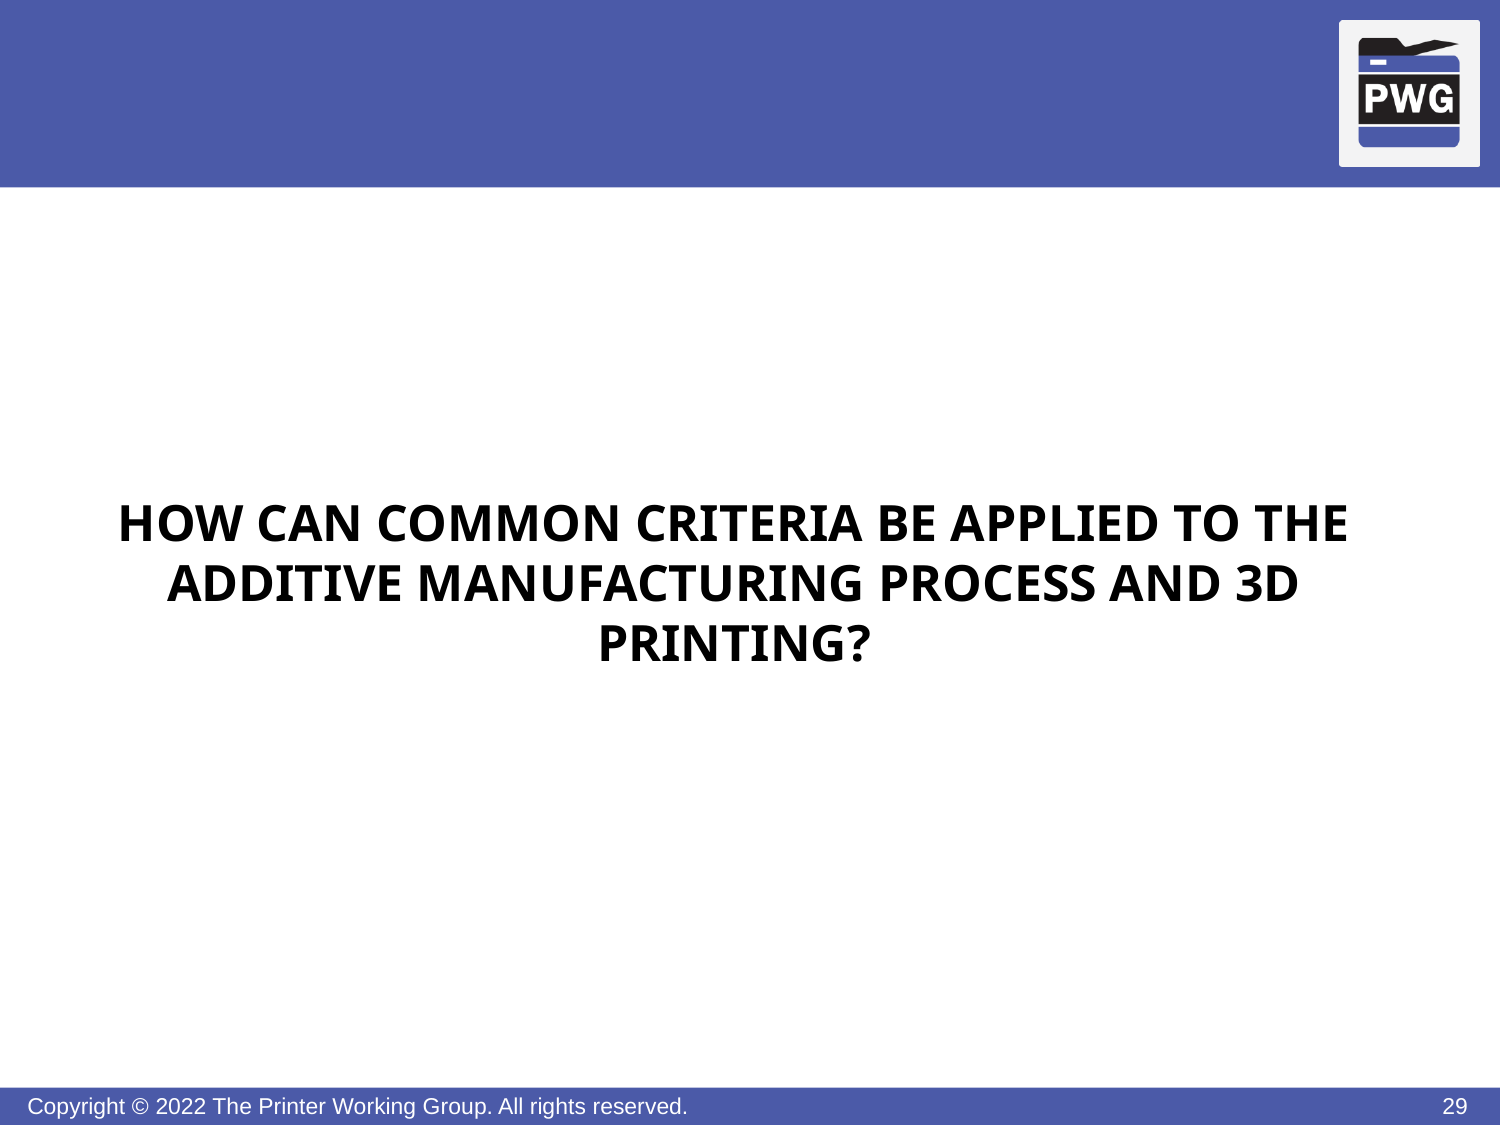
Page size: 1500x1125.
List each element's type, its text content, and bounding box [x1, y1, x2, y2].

list HOW CAN COMMON CRITERIA BE APPLIED TO THE ADDITIVE MANUFACTURING PROCESS AND 3D PRINTING? [99, 483, 1375, 563]
picture [1339, 20, 1480, 167]
text_box 29 [1441, 1092, 1469, 1118]
text_box Copyright © 2022 The Printer Working Group. All rights reserved. [20, 1092, 750, 1118]
text_box [0, 1087, 1500, 1125]
text_box [0, 0, 1500, 188]
